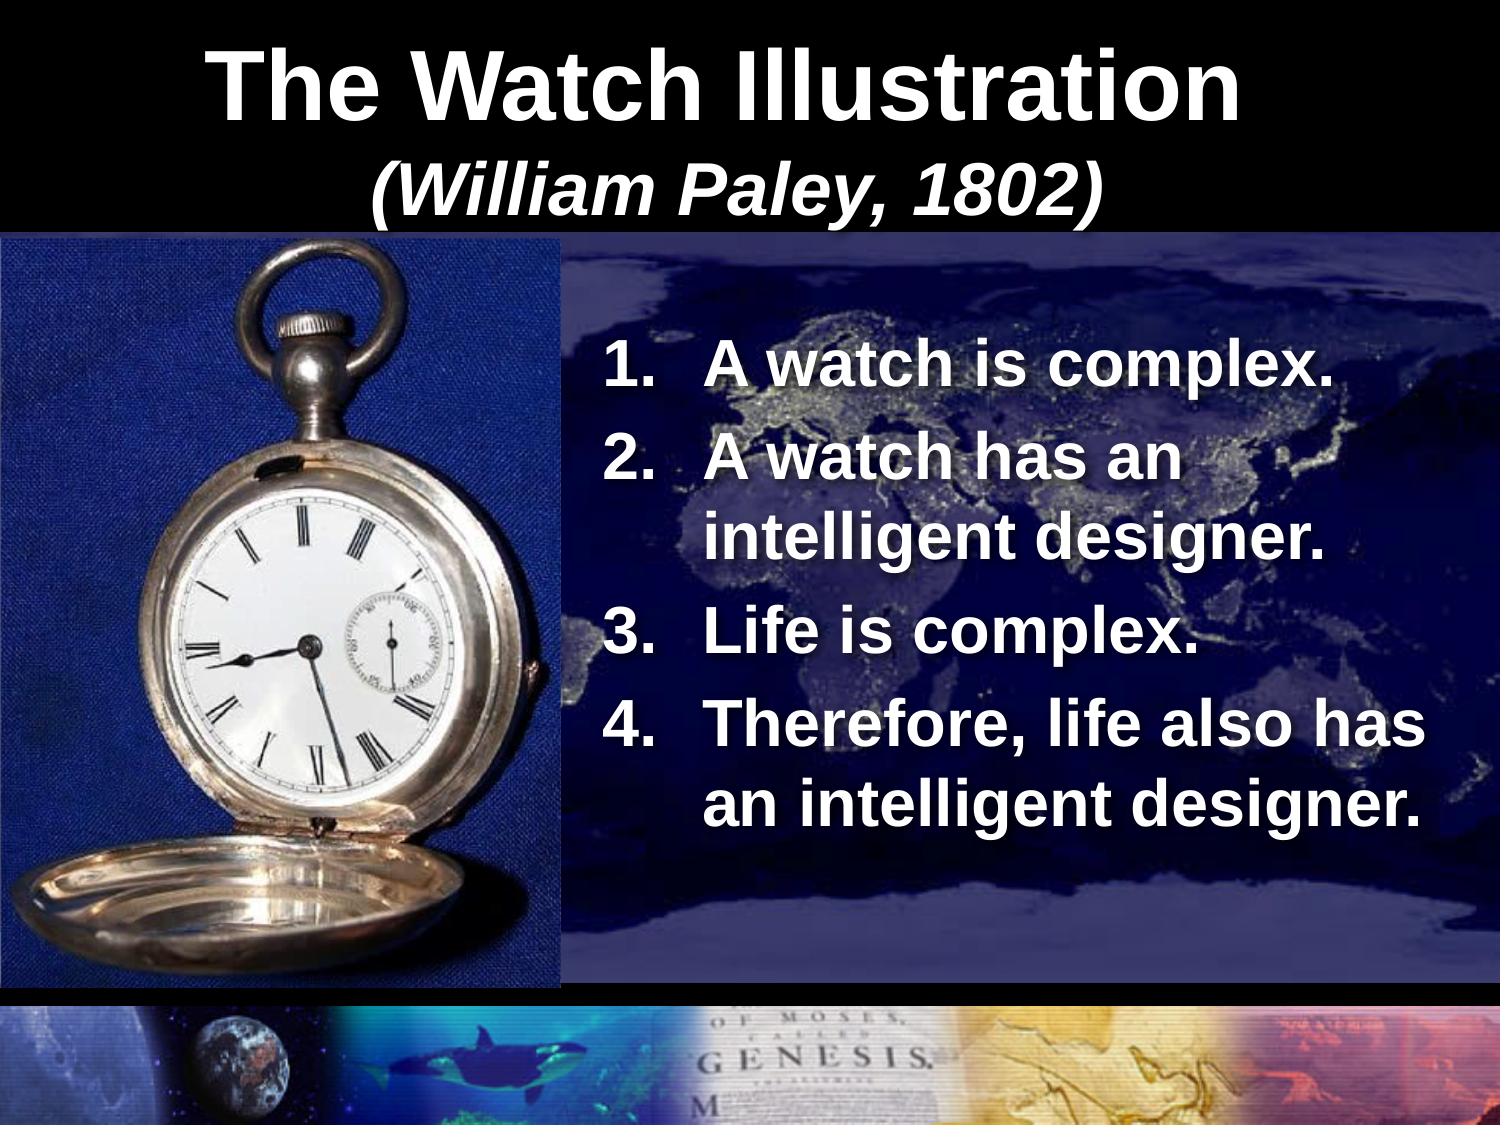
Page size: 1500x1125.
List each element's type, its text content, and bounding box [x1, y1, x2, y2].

picture [0, 1006, 1500, 1125]
title The Watch Illustration (William Paley, 1802) [24, 24, 1450, 225]
picture [343, 1006, 393, 1014]
picture [0, 232, 1500, 988]
